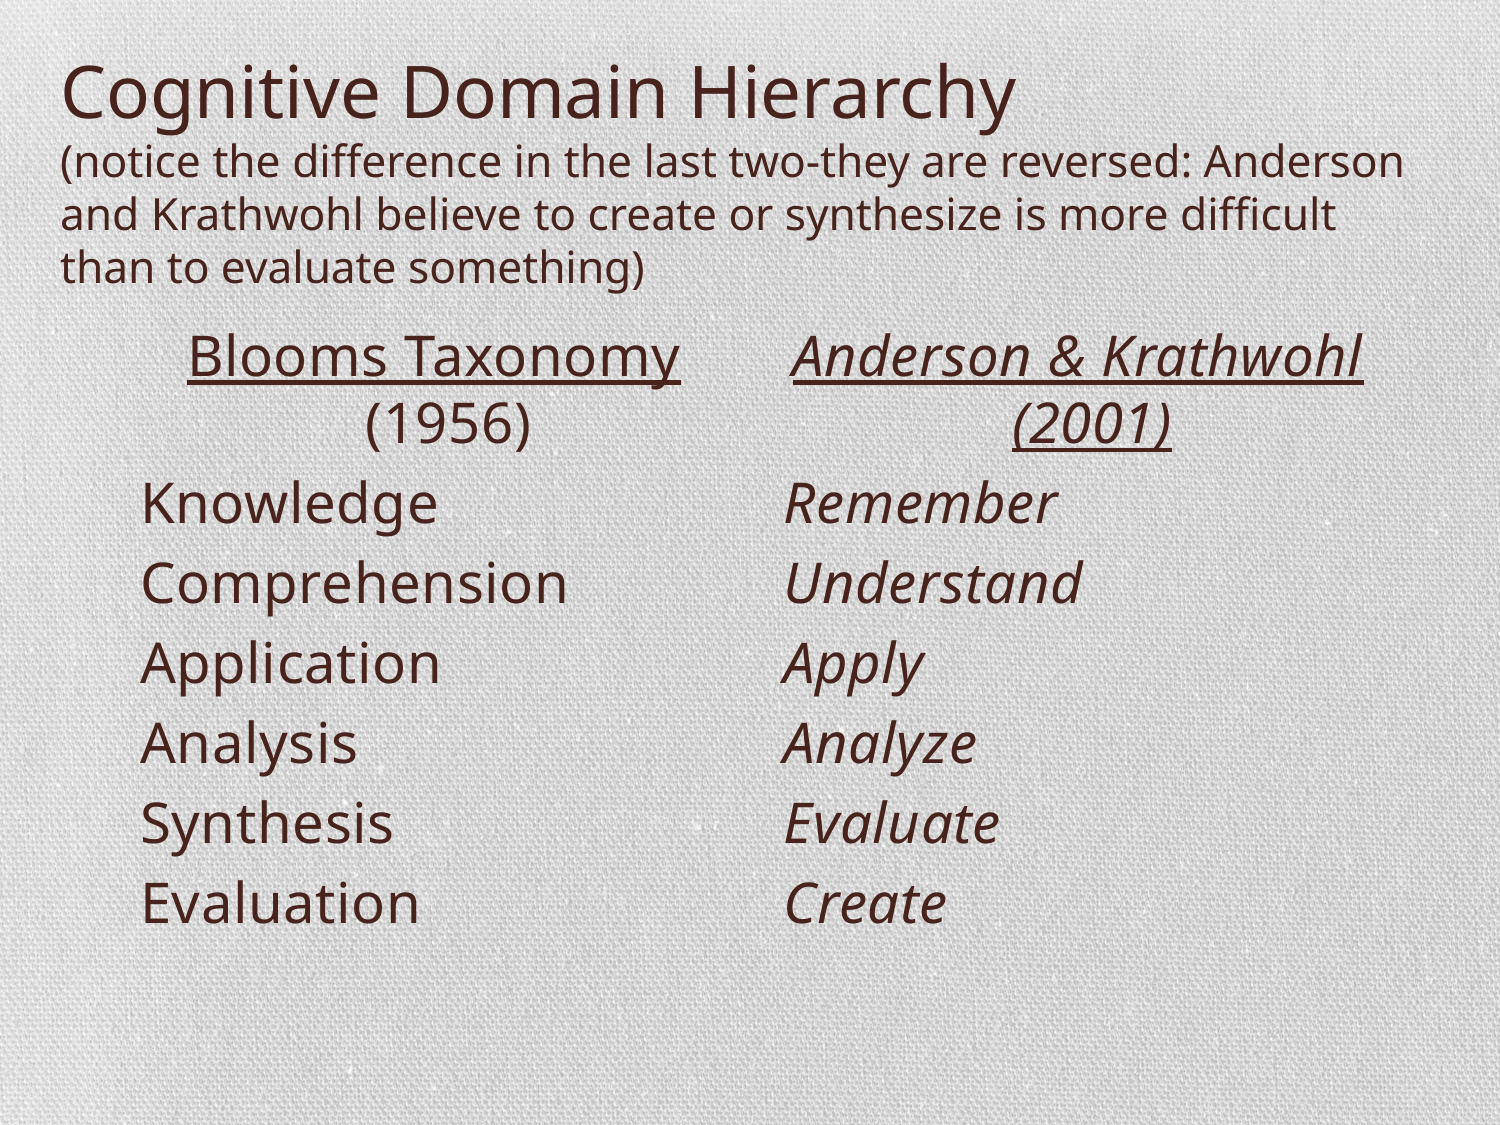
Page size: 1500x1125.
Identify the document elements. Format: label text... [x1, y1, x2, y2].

list Anderson & Krathwohl (2001) Remember Understand Apply Analyze Evaluate Create [768, 312, 1388, 975]
list Blooms Taxonomy (1956) Knowledge Comprehension Application Analysis Synthesis Evaluation [125, 312, 744, 975]
title Cognitive Domain Hierarchy (notice the difference in the last two-they are reversed: Anderson and Krathwohl believe to create or synthesize is more difficult than to evaluate something) [45, 37, 1455, 300]
